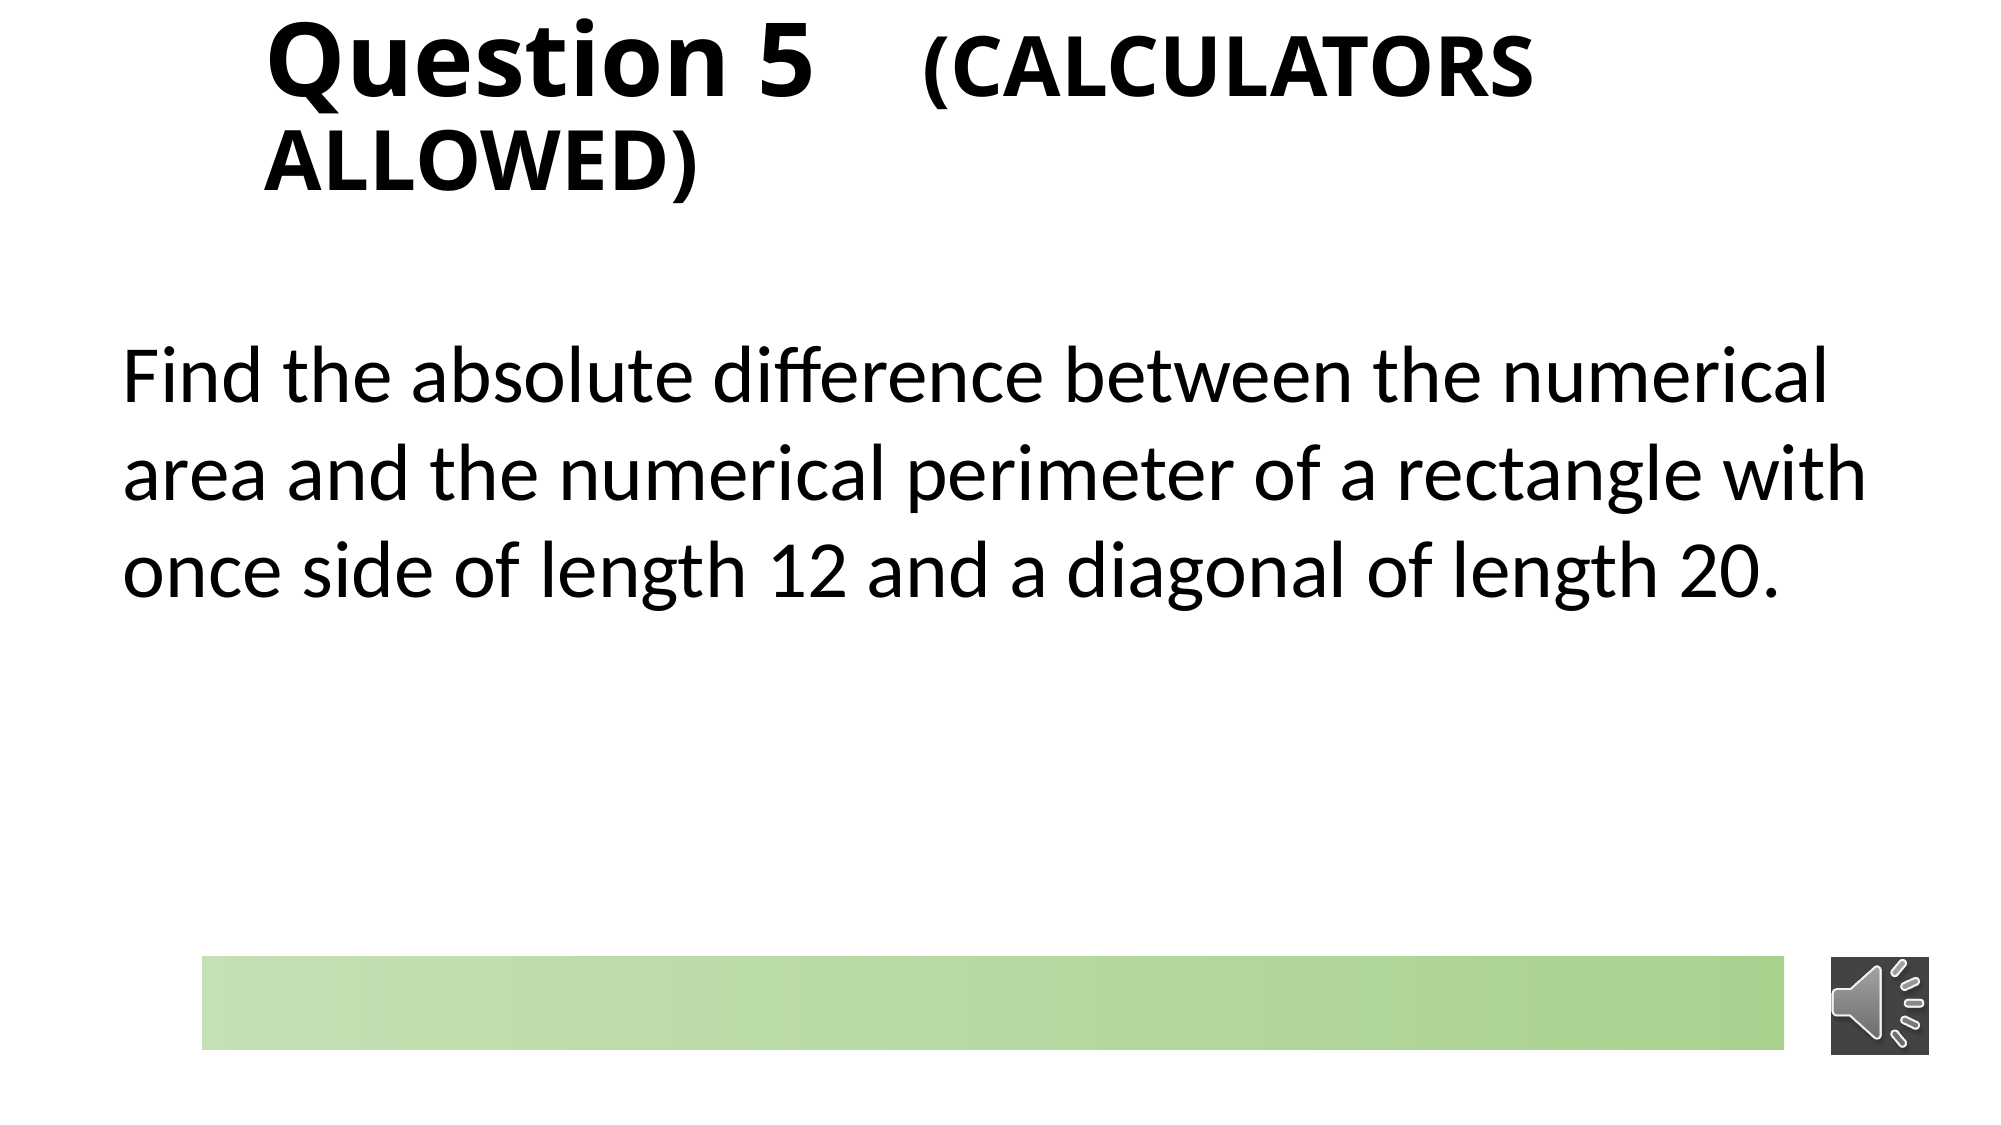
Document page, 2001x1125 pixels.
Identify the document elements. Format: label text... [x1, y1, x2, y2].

text_box [202, 956, 1785, 1050]
title Question 5 (CALCULATORS ALLOWED) [249, 0, 1750, 195]
picture [1830, 956, 1931, 1056]
list Find the absolute difference between the numerical area and the numerical perimeter of a rectangle with once side of length 12 and a diagonal of length 20. [107, 195, 1931, 921]
